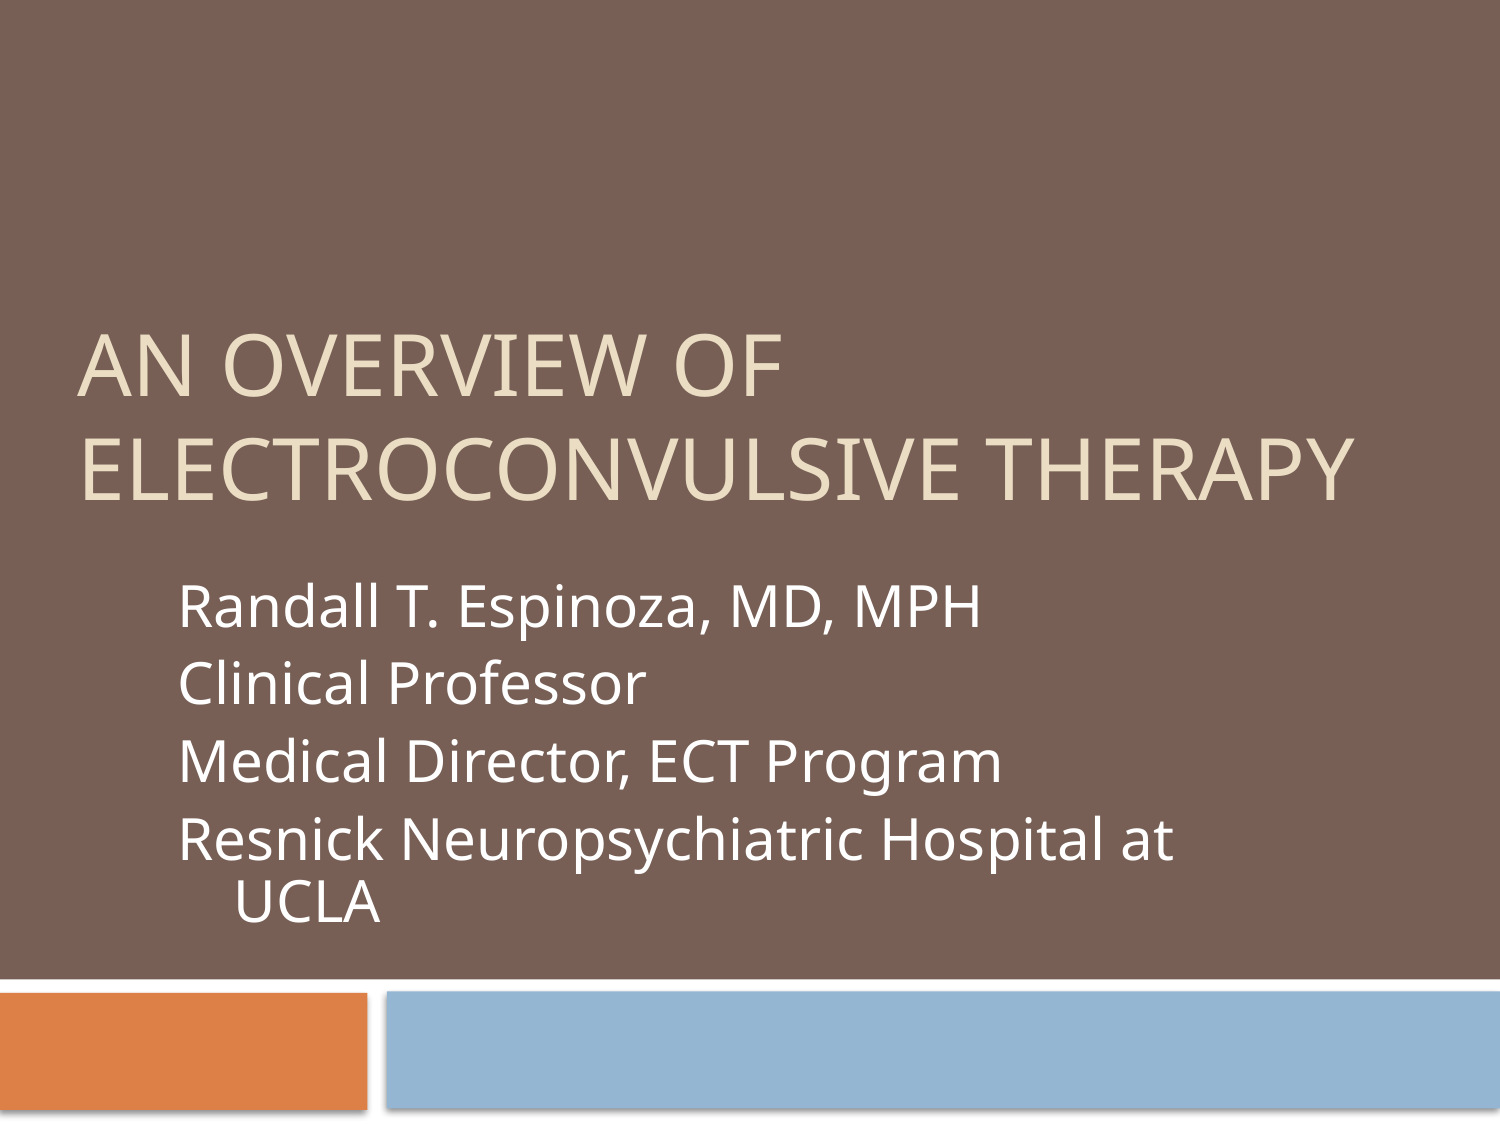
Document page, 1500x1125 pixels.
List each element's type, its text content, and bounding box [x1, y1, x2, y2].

subtitle Randall T. Espinoza, MD, MPH Clinical Professor Medical Director, ECT Program Resnick Neuropsychiatric Hospital at UCLA [162, 587, 1326, 926]
title An Overview of Electroconvulsive Therapy [62, 299, 1451, 526]
